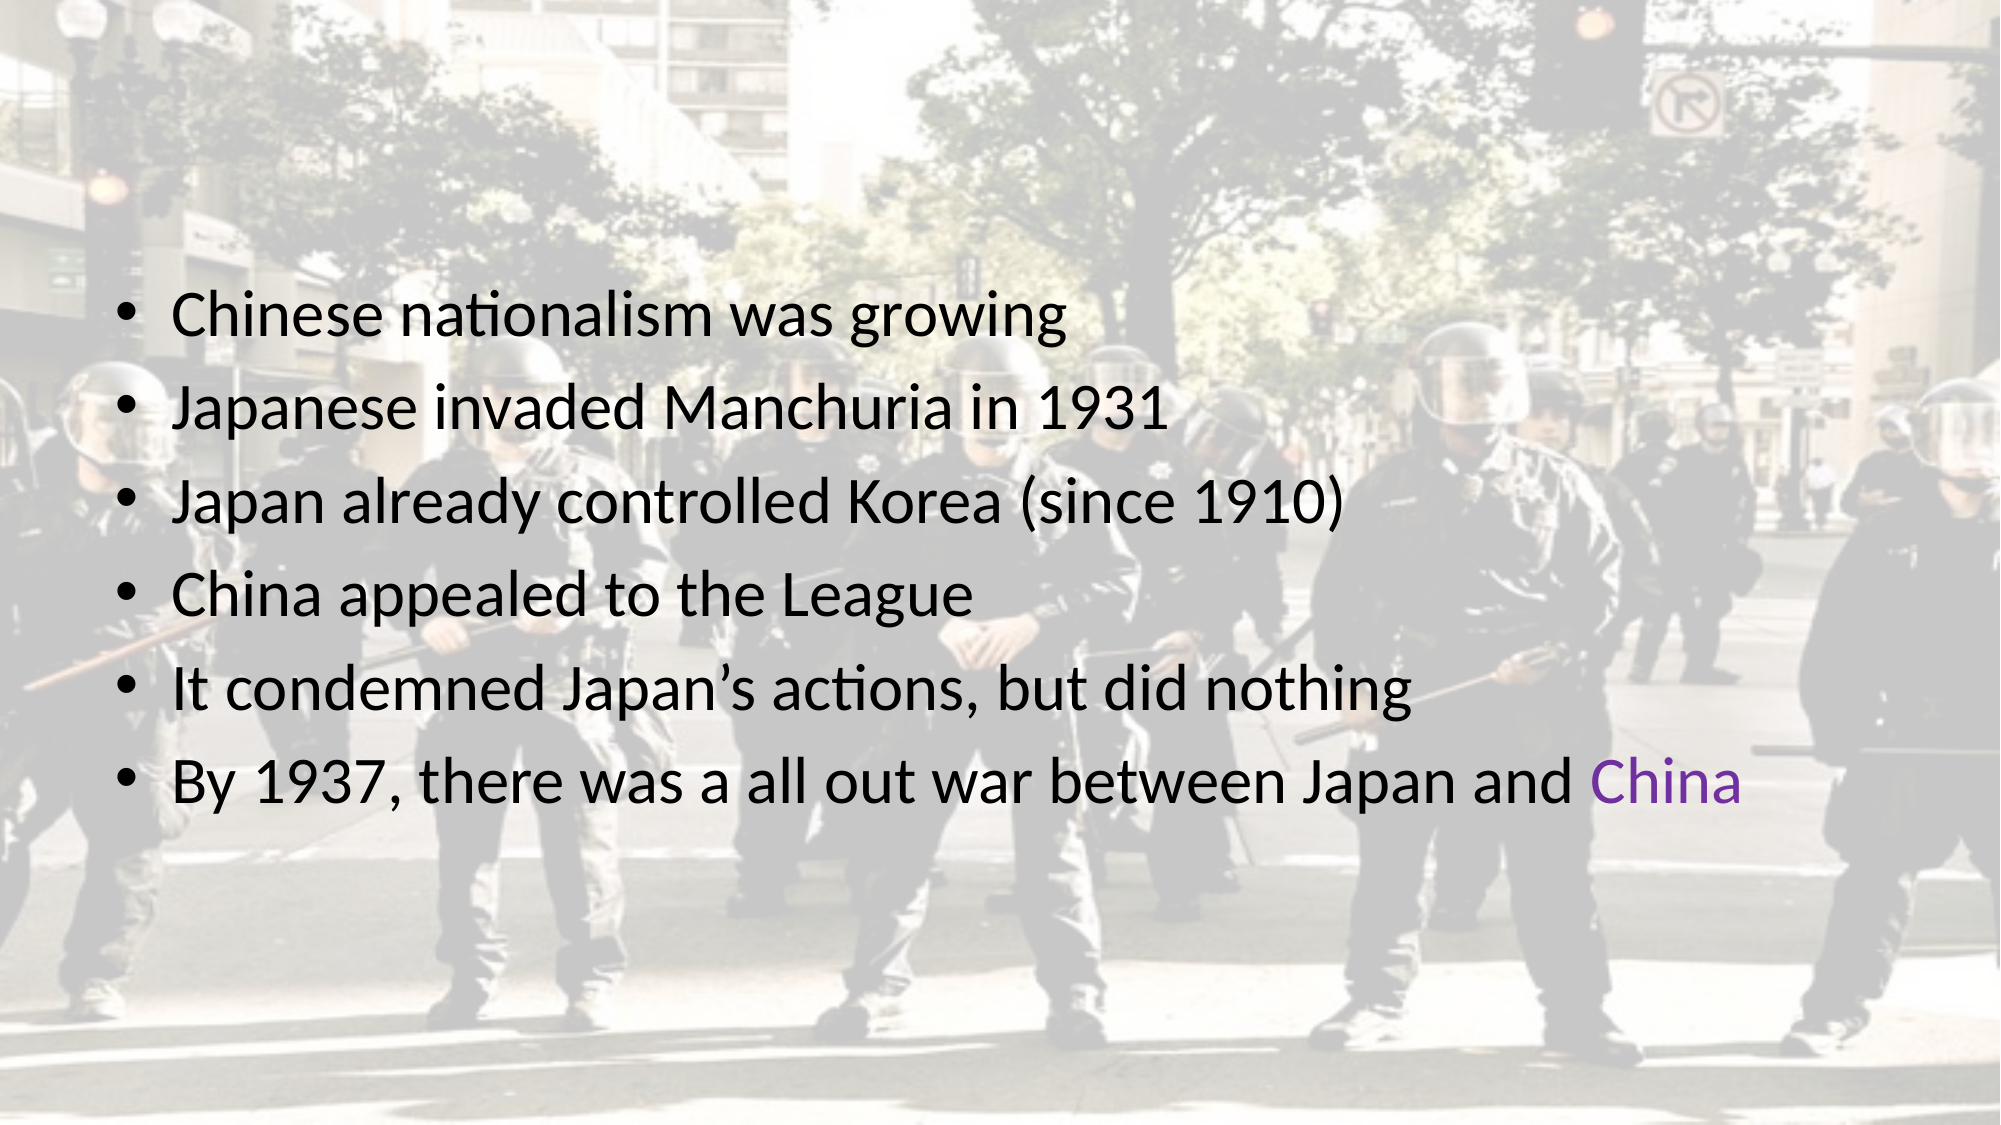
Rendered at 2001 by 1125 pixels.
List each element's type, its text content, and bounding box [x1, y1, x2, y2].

list Chinese nationalism was growing Japanese invaded Manchuria in 1931 Japan already controlled Korea (since 1910) China appealed to the League It condemned Japan’s actions, but did nothing By 1937, there was a all out war between Japan and China [99, 262, 1900, 1005]
